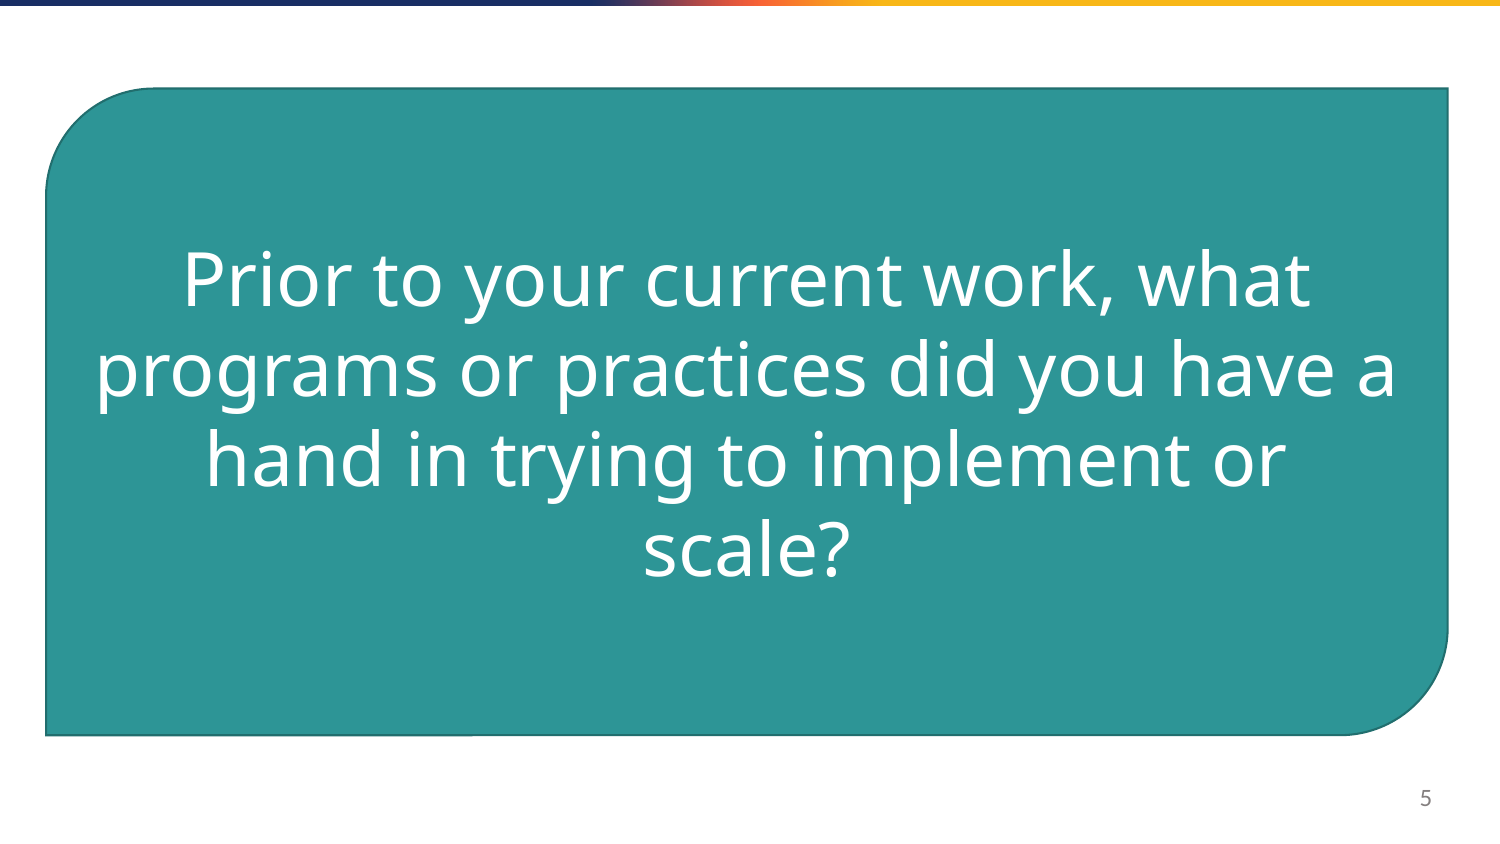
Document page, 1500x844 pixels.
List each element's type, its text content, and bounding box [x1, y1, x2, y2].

slide_number 5 [1003, 776, 1448, 817]
picture [0, 0, 1500, 6]
text_box Prior to your current work, what programs or practices did you have a hand in trying to implement or scale? [45, 87, 1449, 737]
